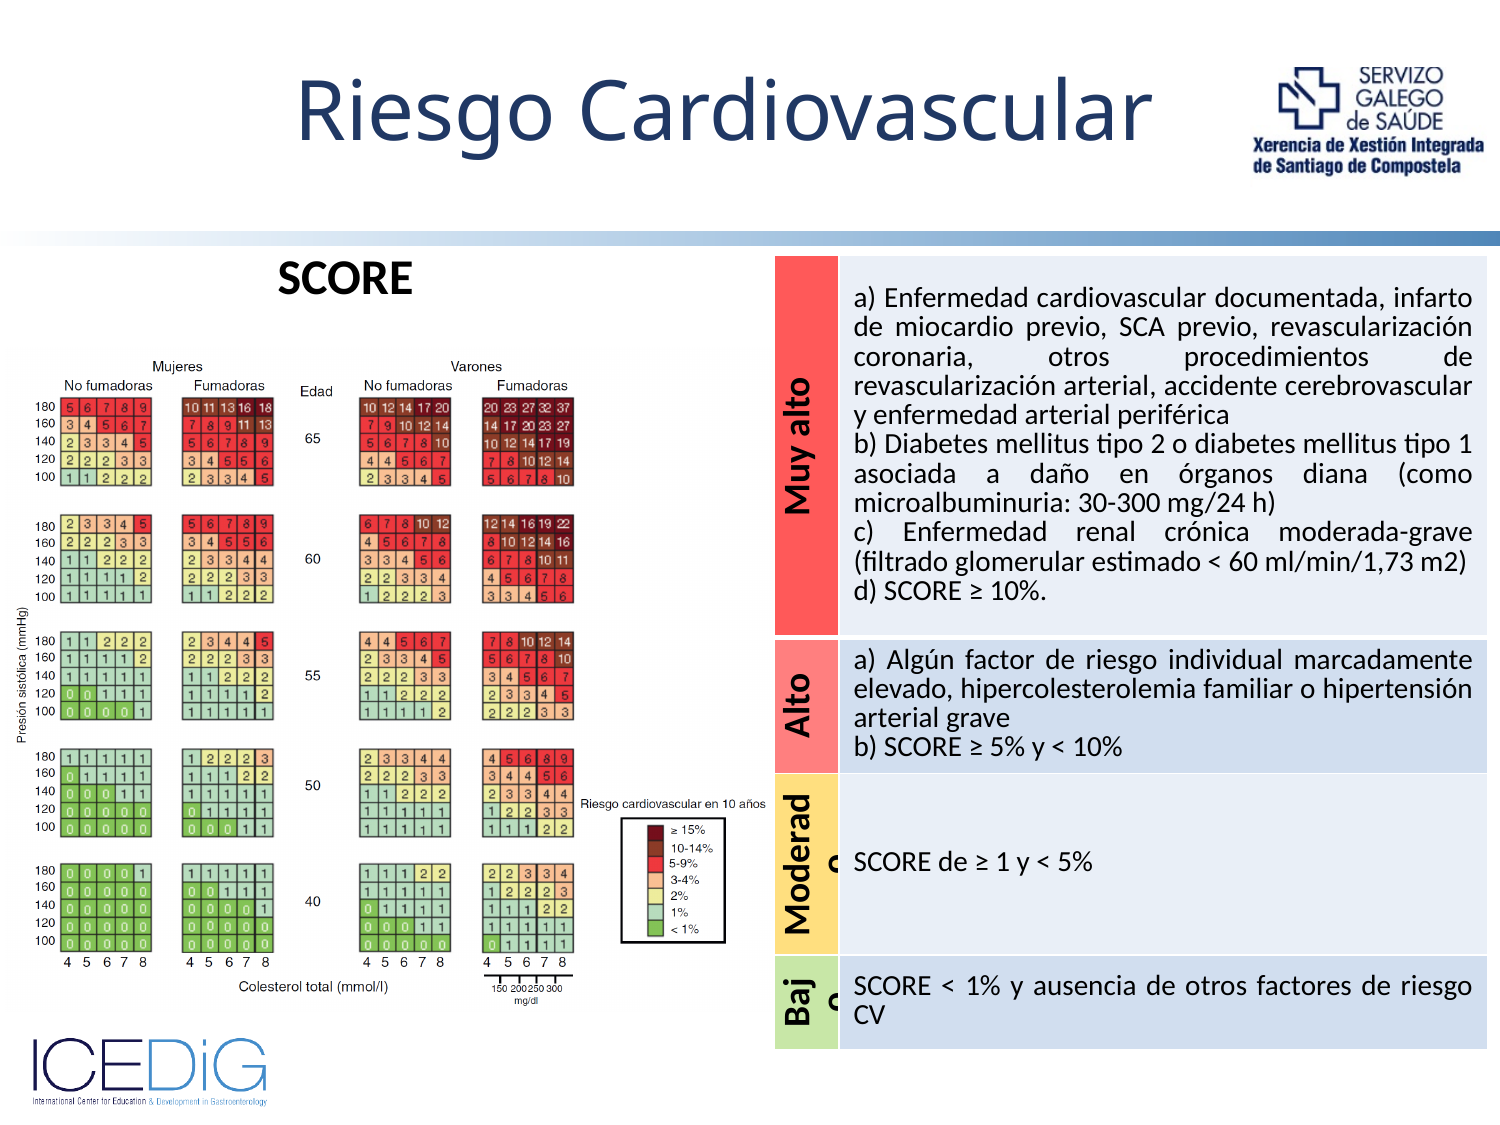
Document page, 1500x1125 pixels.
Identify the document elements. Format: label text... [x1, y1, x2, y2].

table_cell SCORE < 1% y ausencia de otros factores de riesgo CV [840, 956, 1487, 1049]
picture [31, 1035, 268, 1107]
table_header a) Enfermedad cardiovascular documentada, infarto de miocardio previo, SCA previo, revascularización coronaria, otros procedimientos de revascularización arterial, accidente cerebrovascular y enfermedad arterial periférica b) Diabetes mellitus tipo 2 o diabetes mellitus tipo 1 asociada a daño en órganos diana (como microalbuminuria: 30-300 mg/24 h) c) Enfermedad renal crónica moderada-grave (filtrado glomerular estimado < 60 ml/min/1,73 m2) d) SCORE ≥ 10%. [840, 256, 1487, 635]
table_cell Moderado [775, 774, 838, 954]
table_cell Bajo [775, 956, 838, 1049]
table_header Muy alto [775, 256, 838, 635]
title Riesgo Cardiovascular [247, 4, 1203, 222]
table_cell Alto [775, 640, 838, 773]
picture [1250, 67, 1487, 188]
table_cell a) Algún factor de riesgo individual marcadamente elevado, hipercolesterolemia familiar o hipertensión arterial grave b) SCORE ≥ 5% y < 10% [840, 640, 1487, 773]
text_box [5, 243, 774, 1012]
table_cell SCORE de ≥ 1 y < 5% [840, 774, 1487, 954]
